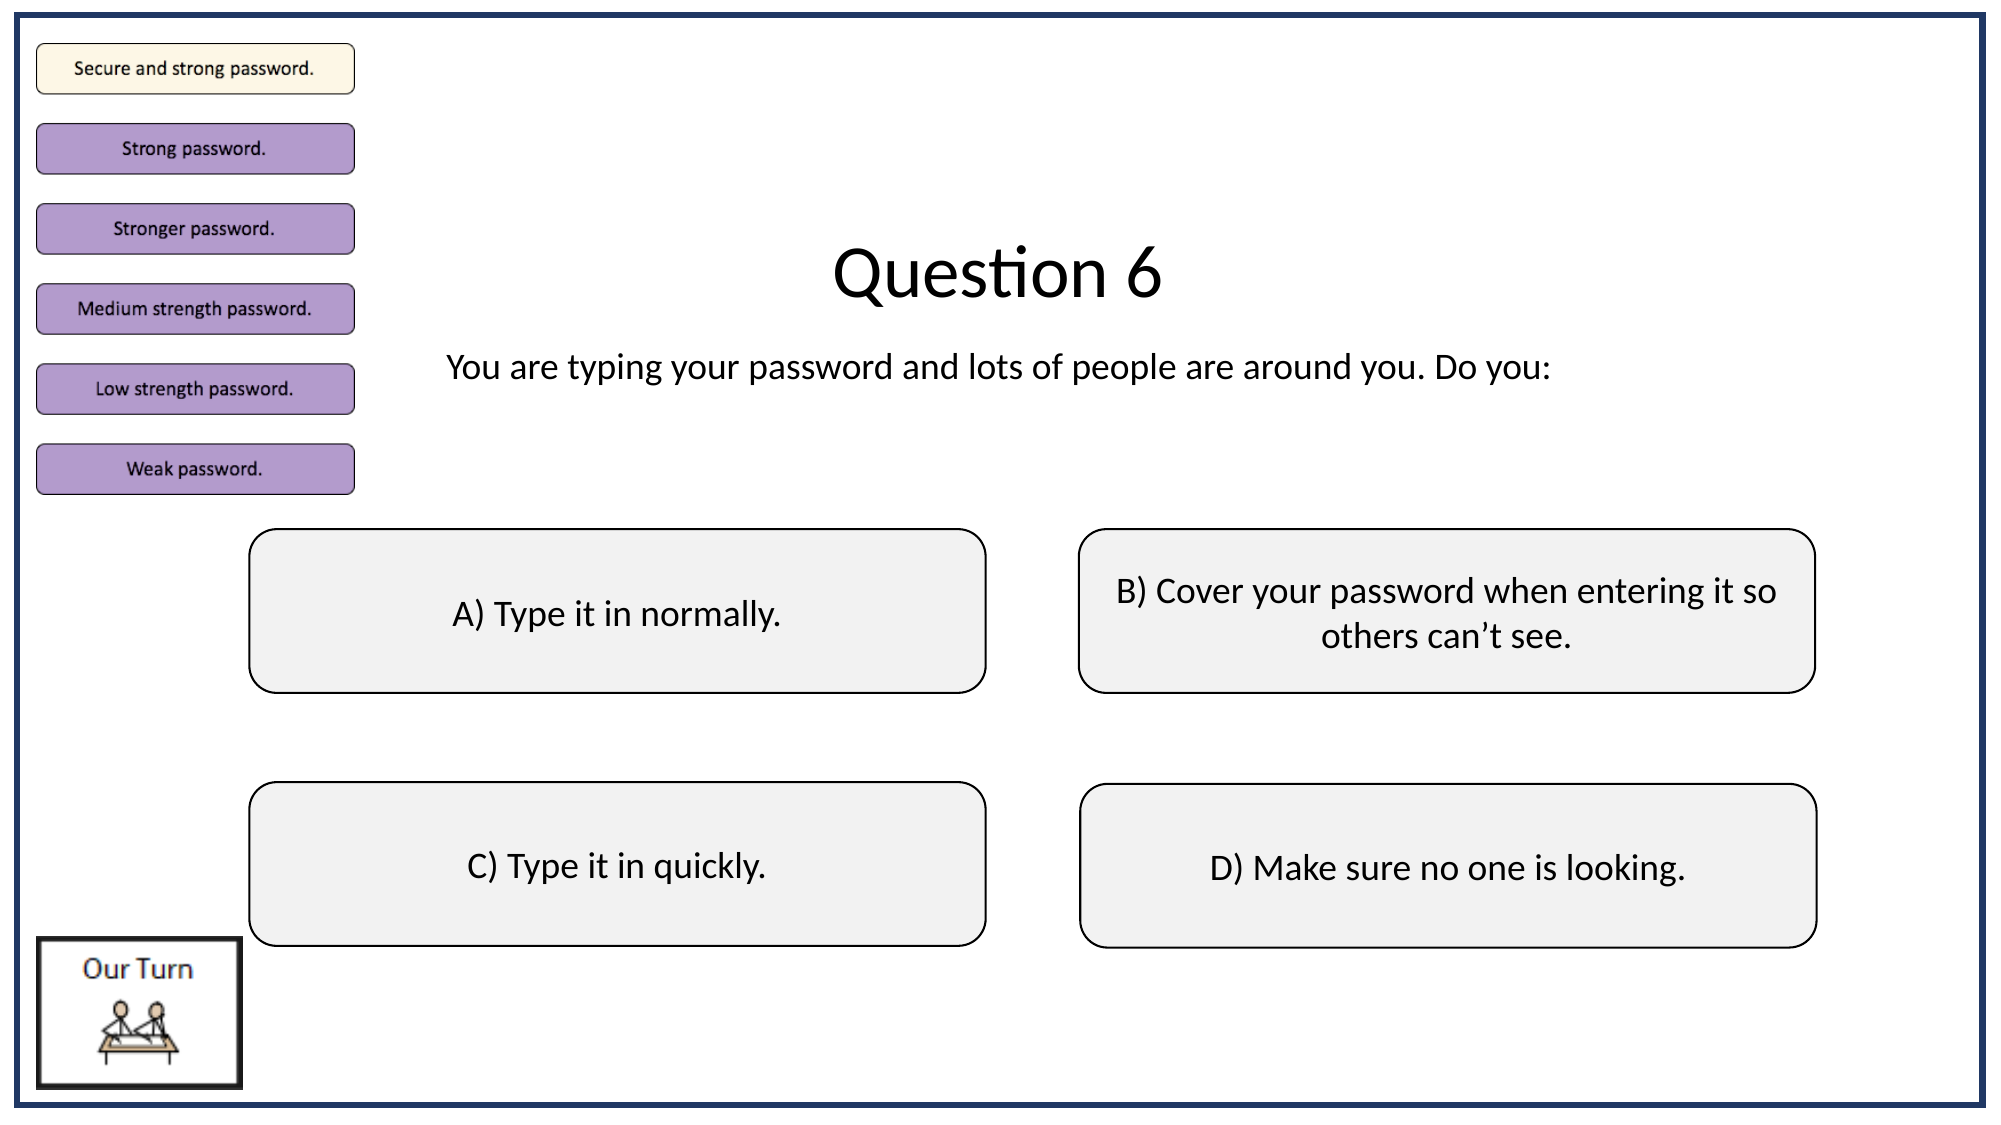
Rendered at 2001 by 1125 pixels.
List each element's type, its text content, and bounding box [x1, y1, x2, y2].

text_box [16, 14, 1983, 1106]
text_box D) Make sure no one is looking. [1079, 782, 1818, 949]
picture [36, 43, 355, 495]
text_box You are typing your password and lots of people are around you. Do you: [431, 334, 1569, 395]
picture [36, 936, 243, 1090]
text_box Question 6 [817, 215, 1180, 321]
text_box A) Type it in normally. [248, 528, 987, 694]
text_box B) Cover your password when entering it so others can’t see. [1077, 528, 1817, 694]
text_box C) Type it in quickly. [248, 781, 987, 947]
